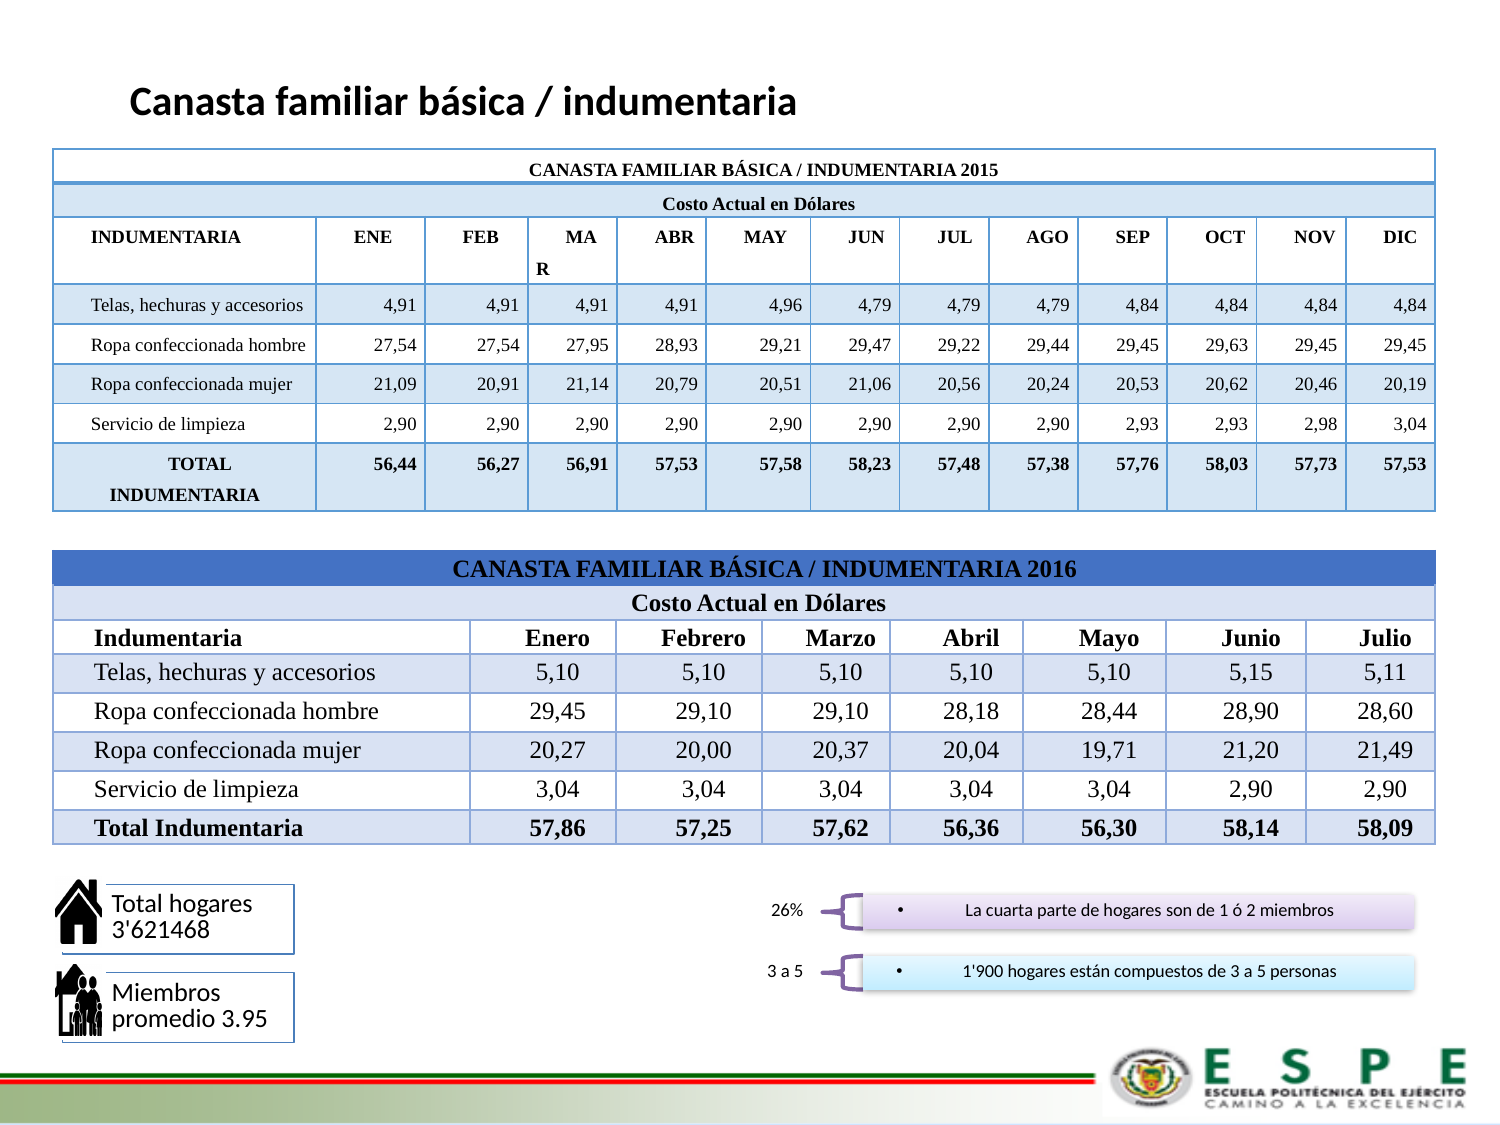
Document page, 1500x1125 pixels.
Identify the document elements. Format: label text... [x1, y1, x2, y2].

table_cell Servicio de limpieza [54, 772, 469, 809]
table_cell Abril [891, 621, 1022, 653]
table_cell 2,90 [1307, 772, 1434, 809]
table_cell 29,47 [811, 325, 899, 363]
table_cell 29,45 [1079, 325, 1166, 363]
table_cell MAR [529, 218, 616, 283]
table_cell 3,04 [891, 772, 1022, 809]
table_cell 58,09 [1307, 811, 1434, 843]
table_cell 2,90 [317, 404, 424, 442]
table_cell 4,84 [1347, 285, 1434, 323]
table_cell 5,10 [891, 655, 1022, 692]
table_cell Enero [471, 621, 615, 653]
table_cell 4,91 [529, 285, 616, 323]
table_cell Ropa confeccionada hombre [54, 325, 315, 363]
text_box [619, 881, 1431, 1004]
table_cell 56,30 [1024, 811, 1165, 843]
table_cell 27,54 [317, 325, 424, 363]
table_cell 56,36 [891, 811, 1022, 843]
table_cell 29,45 [1347, 325, 1434, 363]
table_cell 5,10 [763, 655, 889, 692]
table_cell 3,04 [617, 772, 761, 809]
table_cell 4,96 [707, 285, 810, 323]
table_cell 2,90 [990, 404, 1077, 442]
table_cell 21,49 [1307, 733, 1434, 770]
table_cell 20,19 [1347, 365, 1434, 403]
table_cell Costo Actual en Dólares [54, 185, 1434, 216]
table_cell TOTAL INDUMENTARIA [54, 444, 315, 510]
table_cell 4,84 [1079, 285, 1166, 323]
table_cell 4,91 [426, 285, 527, 323]
table_cell 58,03 [1168, 444, 1256, 510]
table_cell Marzo [763, 621, 889, 653]
table_cell 29,63 [1168, 325, 1256, 363]
table_cell NOV [1257, 218, 1345, 283]
table_cell 28,90 [1167, 694, 1305, 731]
table_cell 2,90 [1167, 772, 1305, 809]
table_cell 28,93 [618, 325, 705, 363]
table_cell 20,51 [707, 365, 810, 403]
table_cell 58,23 [811, 444, 899, 510]
table_cell 21,06 [811, 365, 899, 403]
table_cell 3,04 [471, 772, 615, 809]
table_header CANASTA FAMILIAR BÁSICA / INDUMENTARIA 2015 [54, 150, 1434, 181]
table_cell 2,90 [618, 404, 705, 442]
table_cell 57,76 [1079, 444, 1166, 510]
table_cell DIC [1347, 218, 1434, 283]
table_cell JUN [811, 218, 899, 283]
table_cell 21,20 [1167, 733, 1305, 770]
table_cell 3,04 [1347, 404, 1434, 442]
table_cell 3,04 [1024, 772, 1165, 809]
table_cell 20,00 [617, 733, 761, 770]
text_box Canasta familiar básica / indumentaria [115, 66, 822, 132]
table_cell 29,21 [707, 325, 810, 363]
table_cell 5,10 [617, 655, 761, 692]
table_cell Costo Actual en Dólares [54, 586, 1434, 619]
table_cell 4,91 [317, 285, 424, 323]
table_cell 28,44 [1024, 694, 1165, 731]
table_cell 20,27 [471, 733, 615, 770]
table_cell 19,71 [1024, 733, 1165, 770]
table_cell MAY [707, 218, 810, 283]
table_cell Indumentaria [54, 621, 469, 653]
table_cell 20,04 [891, 733, 1022, 770]
table_cell INDUMENTARIA [54, 218, 315, 283]
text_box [52, 857, 585, 1059]
table_cell 2,90 [707, 404, 810, 442]
table_cell ENE [317, 218, 424, 283]
table_cell 4,79 [811, 285, 899, 323]
table_cell 29,10 [617, 694, 761, 731]
table_cell 2,90 [529, 404, 616, 442]
table_cell 29,44 [990, 325, 1077, 363]
table_cell FEB [426, 218, 527, 283]
table_cell 56,27 [426, 444, 527, 510]
table_cell 2,90 [426, 404, 527, 442]
table_cell 57,53 [1347, 444, 1434, 510]
table_cell Telas, hechuras y accesorios [54, 655, 469, 692]
table_cell 2,90 [811, 404, 899, 442]
table_cell Servicio de limpieza [54, 404, 315, 442]
table_cell 58,14 [1167, 811, 1305, 843]
table_cell OCT [1168, 218, 1256, 283]
table_cell 5,11 [1307, 655, 1434, 692]
table_cell ABR [618, 218, 705, 283]
table_cell 57,62 [763, 811, 889, 843]
table_cell Ropa confeccionada hombre [54, 694, 469, 731]
table_cell 27,95 [529, 325, 616, 363]
table_cell 56,91 [529, 444, 616, 510]
table_cell AGO [990, 218, 1077, 283]
table_cell JUL [900, 218, 988, 283]
table_cell 20,62 [1168, 365, 1256, 403]
table_cell 20,56 [900, 365, 988, 403]
table_cell 4,79 [990, 285, 1077, 323]
table_cell 5,10 [1024, 655, 1165, 692]
table_cell Julio [1307, 621, 1434, 653]
table_cell 29,22 [900, 325, 988, 363]
table_cell Junio [1167, 621, 1305, 653]
table_cell Ropa confeccionada mujer [54, 365, 315, 403]
table_cell Mayo [1024, 621, 1165, 653]
table_cell 2,90 [900, 404, 988, 442]
table_cell 29,10 [763, 694, 889, 731]
table_cell 27,54 [426, 325, 527, 363]
table_cell SEP [1079, 218, 1166, 283]
table_cell 28,60 [1307, 694, 1434, 731]
table_header CANASTA FAMILIAR BÁSICA / INDUMENTARIA 2016 [54, 552, 1434, 584]
table_cell 4,79 [900, 285, 988, 323]
table_cell 29,45 [471, 694, 615, 731]
table_cell 20,24 [990, 365, 1077, 403]
table_cell 4,84 [1168, 285, 1256, 323]
table_cell 20,79 [618, 365, 705, 403]
table_cell 57,58 [707, 444, 810, 510]
table_cell 28,18 [891, 694, 1022, 731]
table_cell 2,93 [1079, 404, 1166, 442]
table_cell 4,91 [618, 285, 705, 323]
table_cell 21,09 [317, 365, 424, 403]
table_cell 57,25 [617, 811, 761, 843]
table_cell Febrero [617, 621, 761, 653]
table_cell 57,73 [1257, 444, 1345, 510]
table_cell 21,14 [529, 365, 616, 403]
table_cell 5,10 [471, 655, 615, 692]
table_cell 20,46 [1257, 365, 1345, 403]
table_cell 20,37 [763, 733, 889, 770]
table_cell Total Indumentaria [54, 811, 469, 843]
table_cell 57,53 [618, 444, 705, 510]
table_cell 3,04 [763, 772, 889, 809]
table_cell 29,45 [1257, 325, 1345, 363]
table_cell 2,98 [1257, 404, 1345, 442]
table_cell Ropa confeccionada mujer [54, 733, 469, 770]
table_cell 20,91 [426, 365, 527, 403]
table_cell 5,15 [1167, 655, 1305, 692]
table_cell 57,86 [471, 811, 615, 843]
picture [0, 1034, 1500, 1125]
table_cell 57,48 [900, 444, 988, 510]
table_cell 4,84 [1257, 285, 1345, 323]
table_cell 56,44 [317, 444, 424, 510]
table_cell Telas, hechuras y accesorios [54, 285, 315, 323]
table_cell 57,38 [990, 444, 1077, 510]
table_cell 2,93 [1168, 404, 1256, 442]
table_cell 20,53 [1079, 365, 1166, 403]
